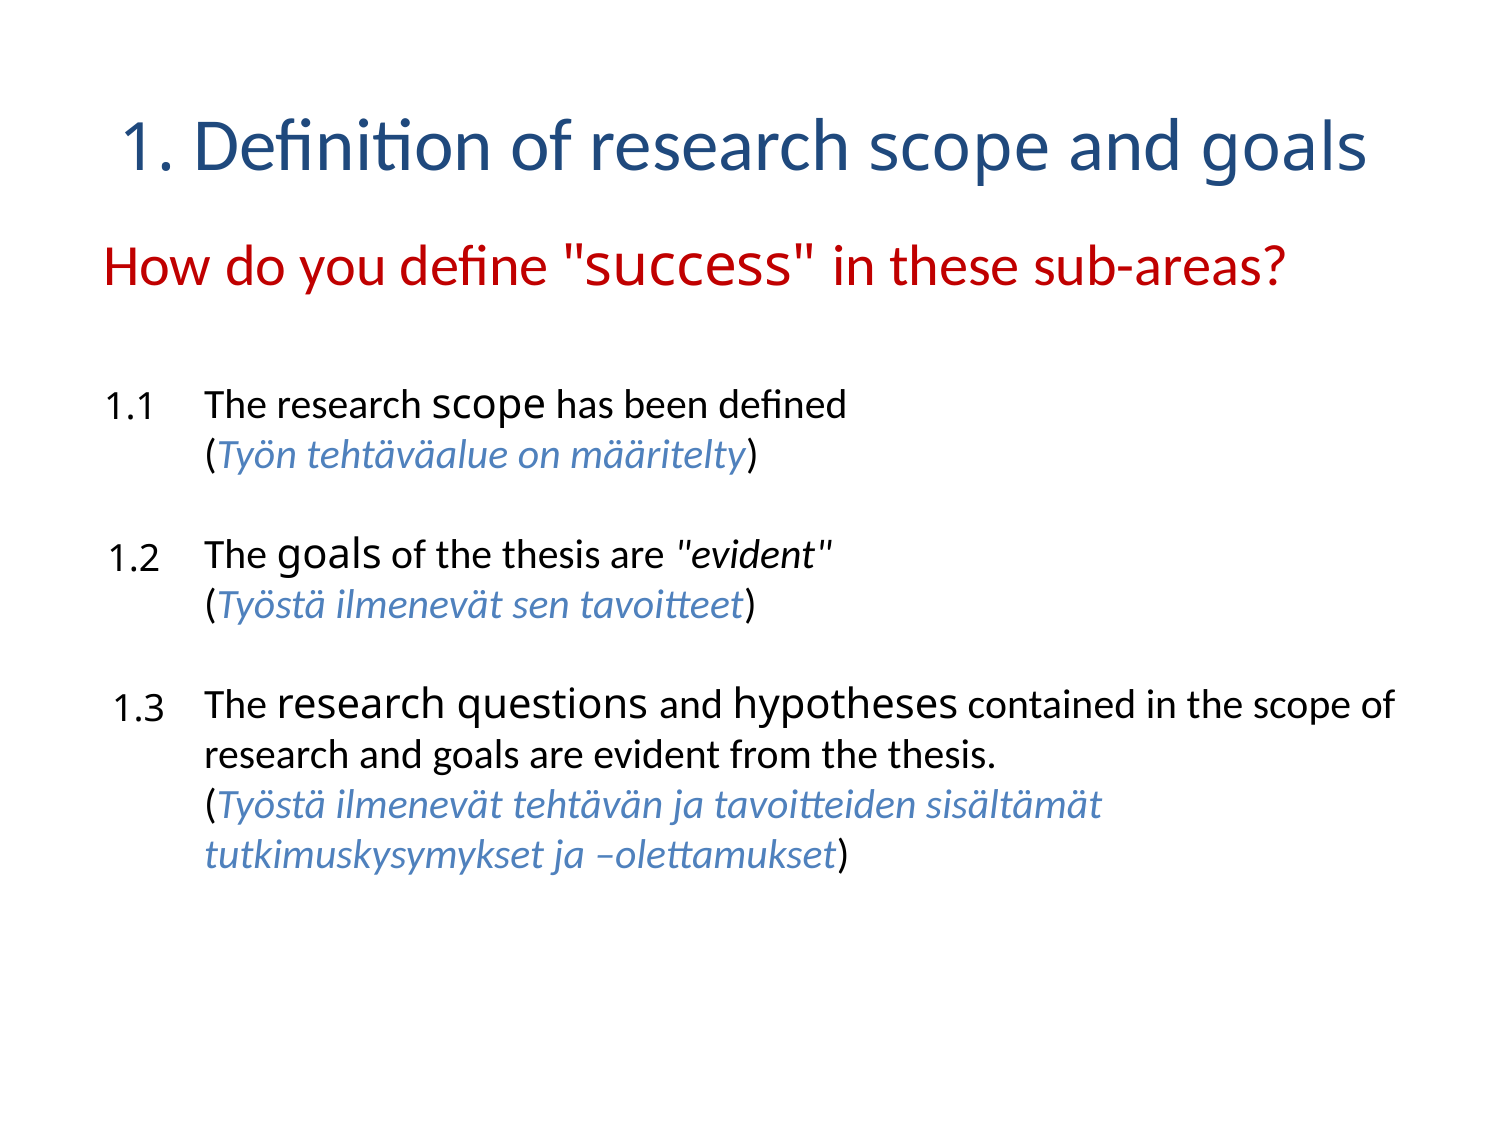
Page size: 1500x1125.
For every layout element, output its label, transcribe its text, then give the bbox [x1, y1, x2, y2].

text_box 1.3 [97, 676, 192, 736]
text_box 1.2 [92, 526, 188, 587]
text_box How do you define "success" in these sub-areas? [88, 219, 1495, 350]
title 1. Definition of research scope and goals [41, 45, 1447, 244]
text_box The research scope has been defined (Työn tehtäväalue on määritelty) The goals of the thesis are "evident" (Työstä ilmenevät sen tavoitteet) The research questions and hypotheses contained in the scope of research and goals are evident from the thesis. (Työstä ilmenevät tehtävän ja tavoitteiden sisältämät tutkimuskysymykset ja –olettamukset) [147, 369, 1412, 930]
text_box 1.1 [89, 374, 184, 435]
